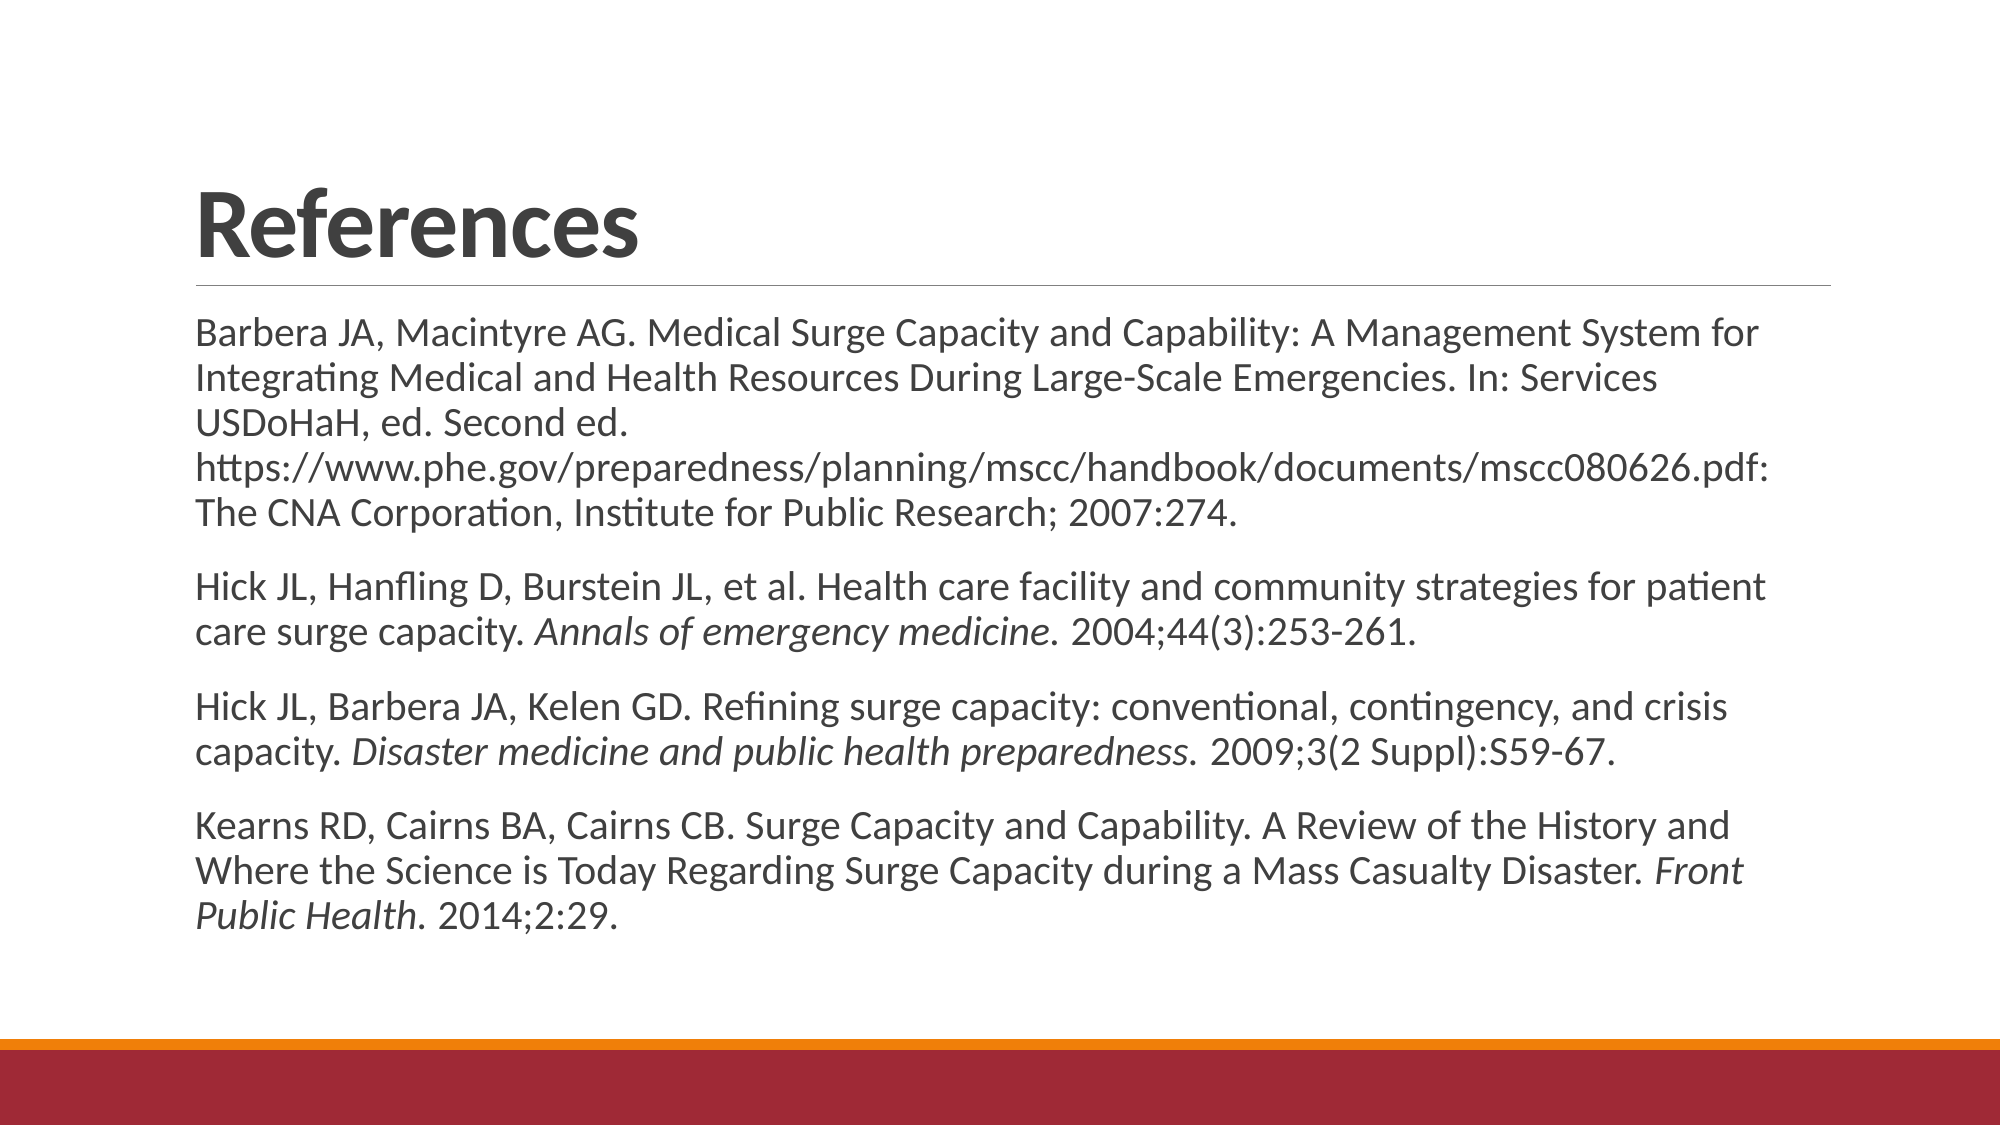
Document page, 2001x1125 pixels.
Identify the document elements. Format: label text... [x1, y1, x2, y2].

list Barbera JA, Macintyre AG. Medical Surge Capacity and Capability: A Management System for Integrating Medical and Health Resources During Large-Scale Emergencies. In: Services USDoHaH, ed. Second ed. https://www.phe.gov/preparedness/planning/mscc/handbook/documents/mscc080626.pdf: The CNA Corporation, Institute for Public Research; 2007:274. Hick JL, Hanfling D, Burstein JL, et al. Health care facility and community strategies for patient care surge capacity. Annals of emergency medicine. 2004;44(3):253-261. Hick JL, Barbera JA, Kelen GD. Refining surge capacity: conventional, contingency, and crisis capacity. Disaster medicine and public health preparedness. 2009;3(2 Suppl):S59-67. Kearns RD, Cairns BA, Cairns CB. Surge Capacity and Capability. A Review of the History and Where the Science is Today Regarding Surge Capacity during a Mass Casualty Disaster. Front Public Health. 2014;2:29. [180, 302, 1830, 1064]
title References [180, 47, 1830, 285]
